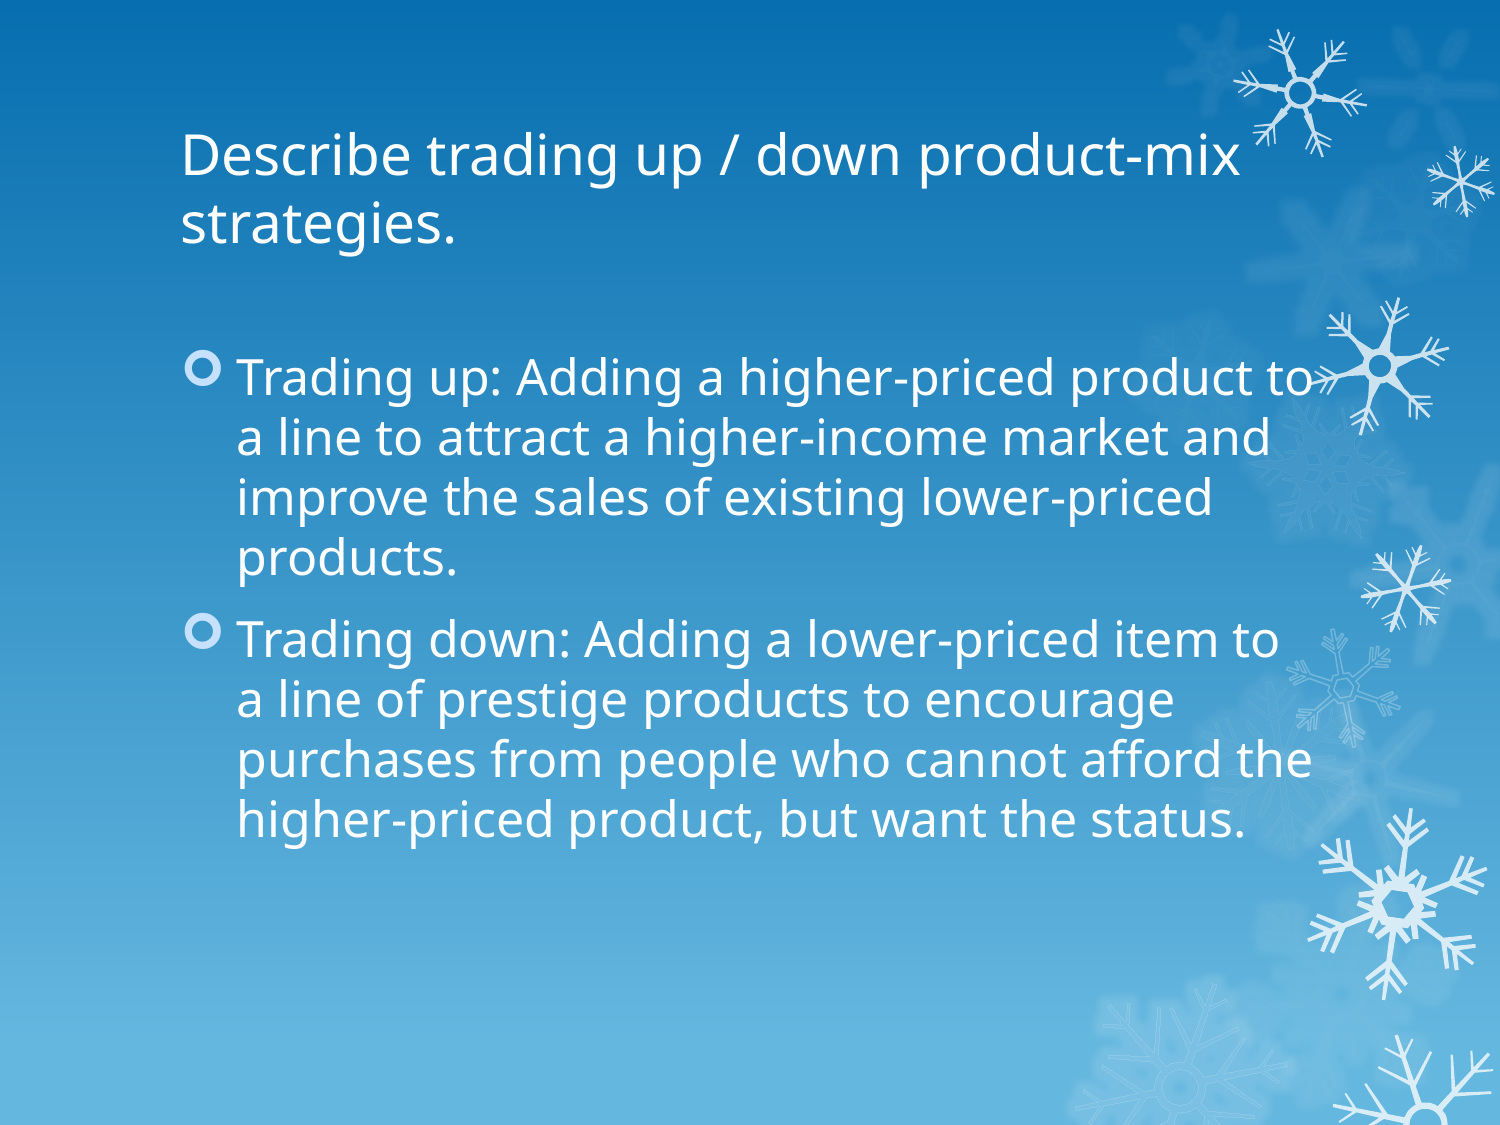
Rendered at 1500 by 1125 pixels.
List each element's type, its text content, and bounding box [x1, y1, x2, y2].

list Trading up: Adding a higher-priced product to a line to attract a higher-income market and improve the sales of existing lower-priced products. Trading down: Adding a lower-priced item to a line of prestige products to encourage purchases from people who cannot afford the higher-priced product, but want the status. [165, 296, 1335, 962]
title Describe trading up / down product-mix strategies. [165, 110, 1335, 263]
